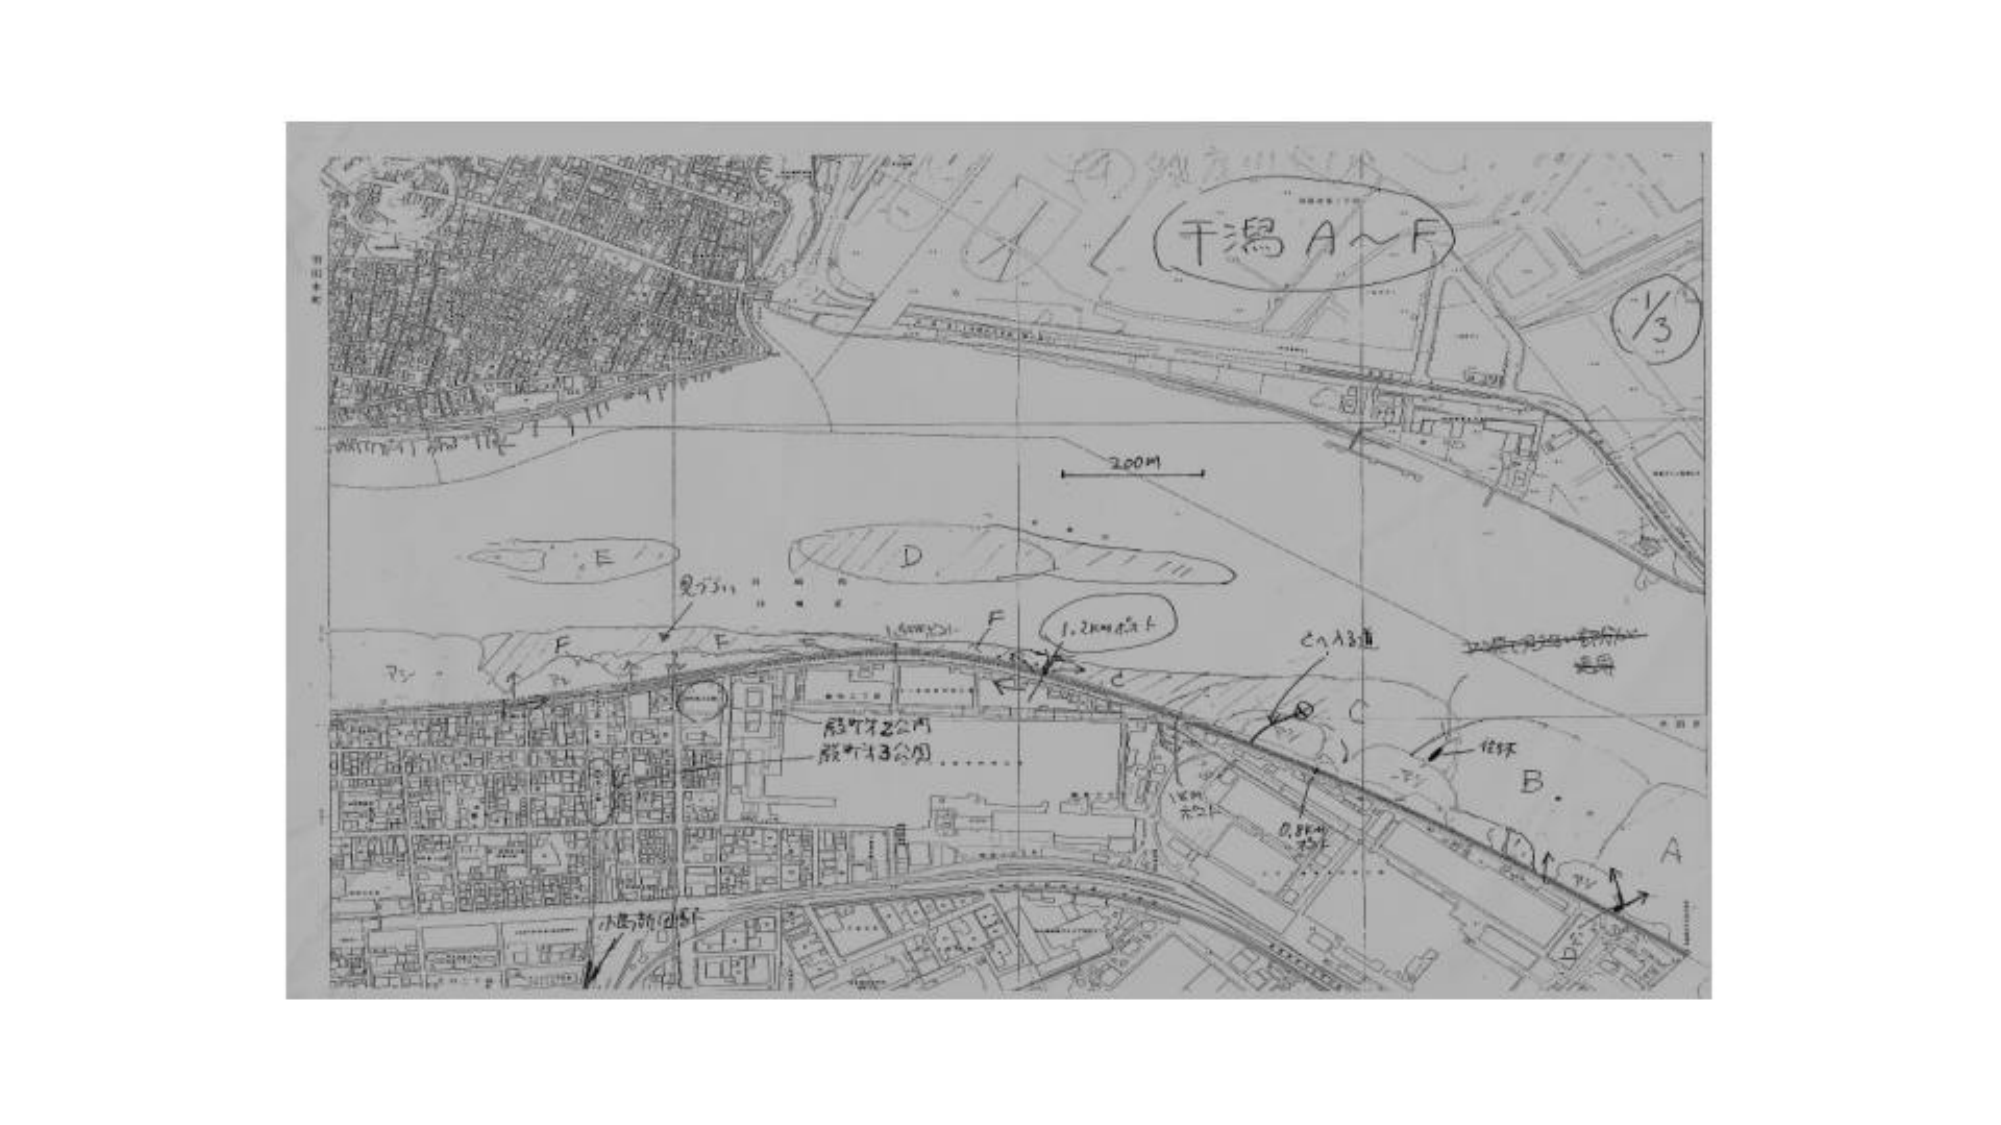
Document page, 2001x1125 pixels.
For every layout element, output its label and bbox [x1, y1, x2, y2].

picture [249, 0, 1750, 1125]
